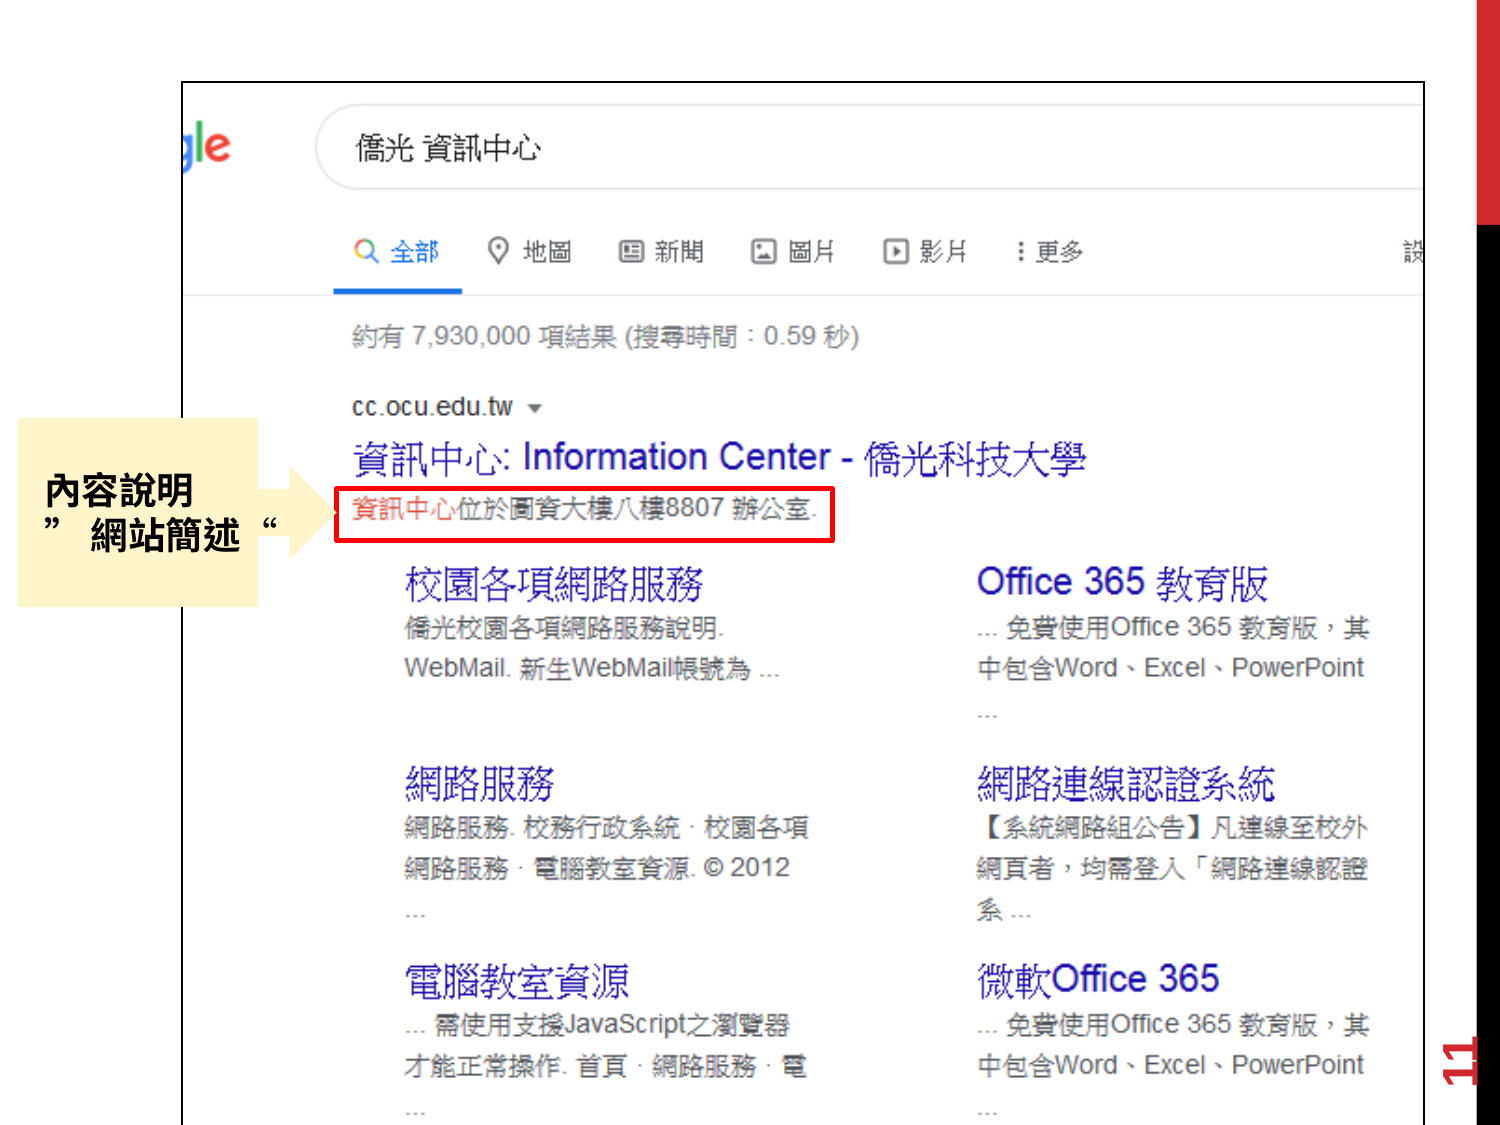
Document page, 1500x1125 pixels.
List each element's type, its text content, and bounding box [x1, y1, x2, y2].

picture [182, 82, 1424, 1125]
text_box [17, 417, 338, 608]
slide_number 11 [1433, 887, 1488, 1104]
